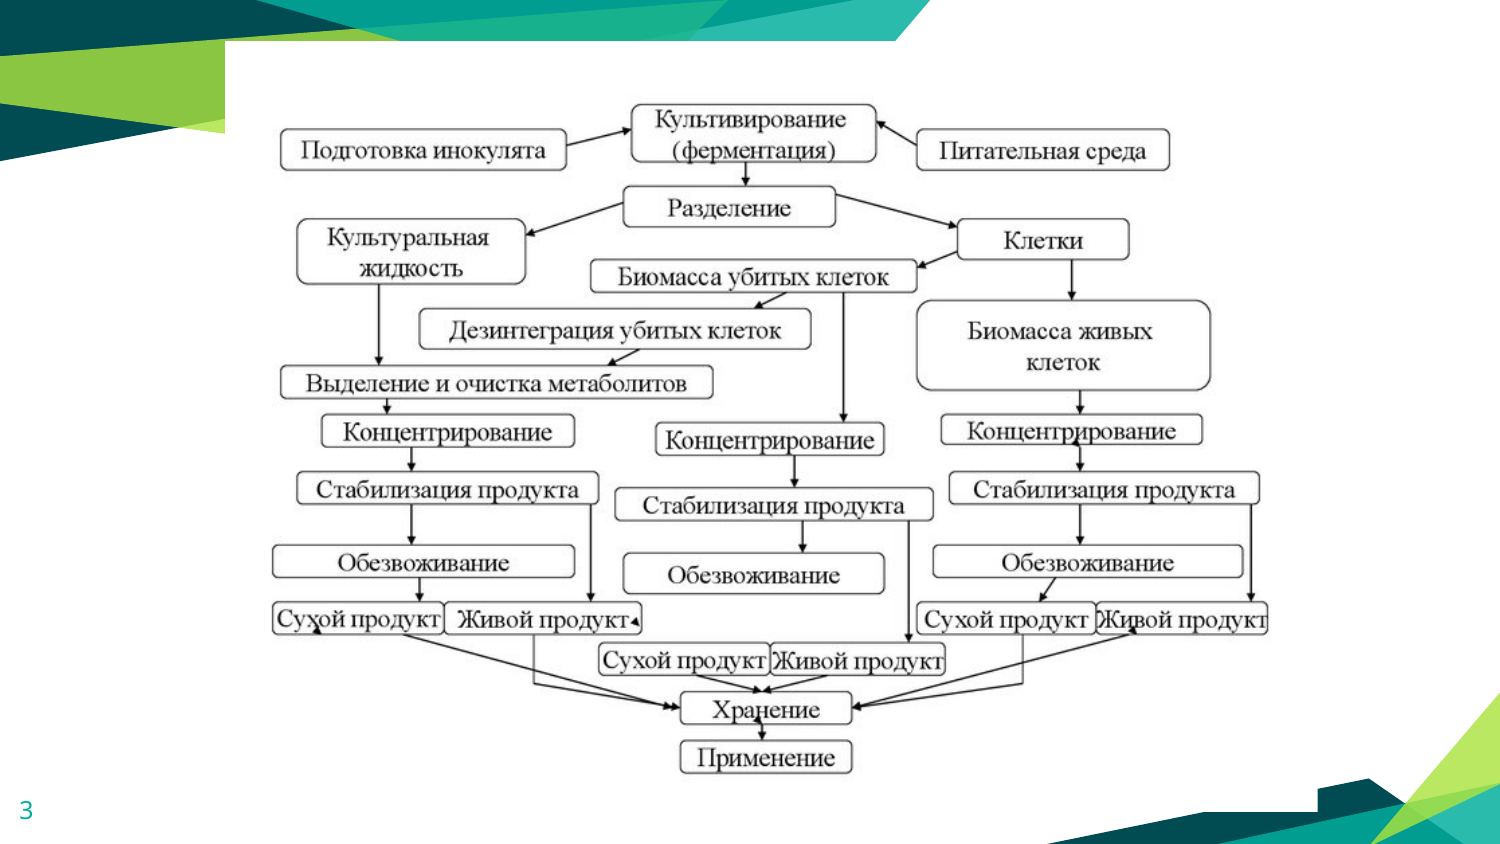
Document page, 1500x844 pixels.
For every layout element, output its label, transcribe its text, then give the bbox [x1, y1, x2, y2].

picture [224, 40, 1318, 812]
slide_number 3 [4, 779, 95, 844]
